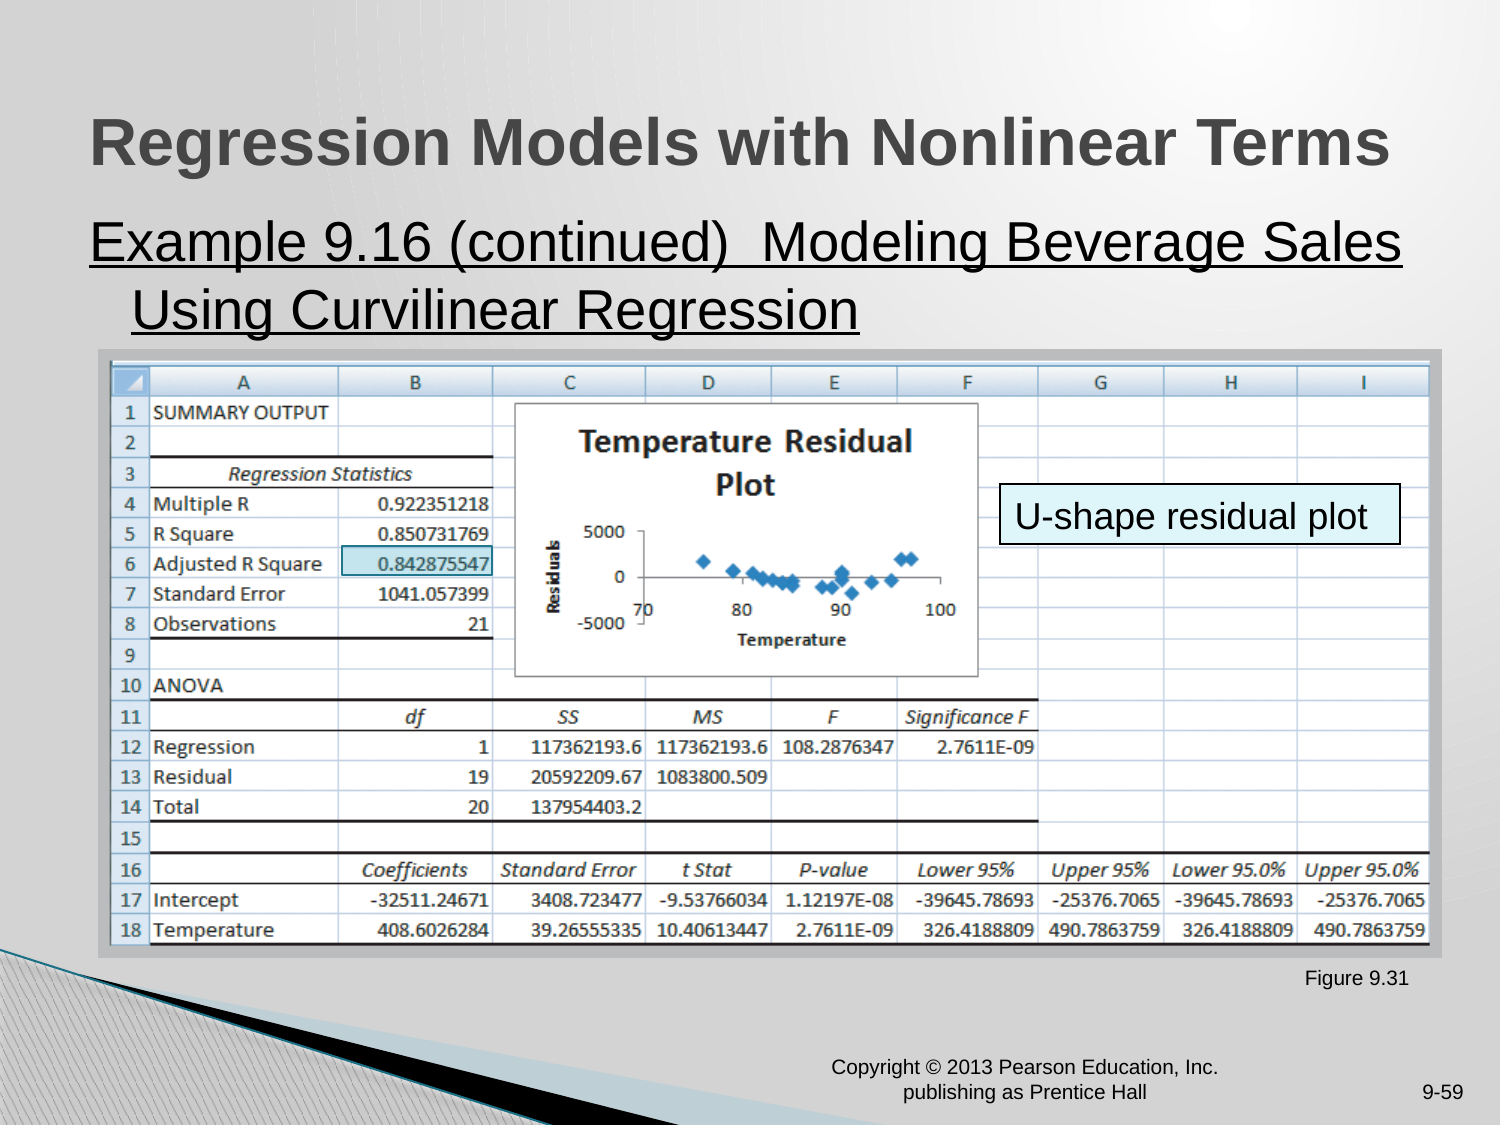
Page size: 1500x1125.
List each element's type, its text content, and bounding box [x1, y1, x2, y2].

title Regression Models with Nonlinear Terms [75, 45, 1425, 233]
text_box Figure 9.31 [1290, 968, 1425, 998]
list Example 9.16 (continued) Modeling Beverage Sales Using Curvilinear Regression [56, 197, 1451, 941]
slide_number 9-59 [1362, 1051, 1479, 1112]
footer Copyright © 2013 Pearson Education, Inc. publishing as Prentice Hall [812, 1051, 1238, 1112]
picture [98, 349, 1442, 958]
